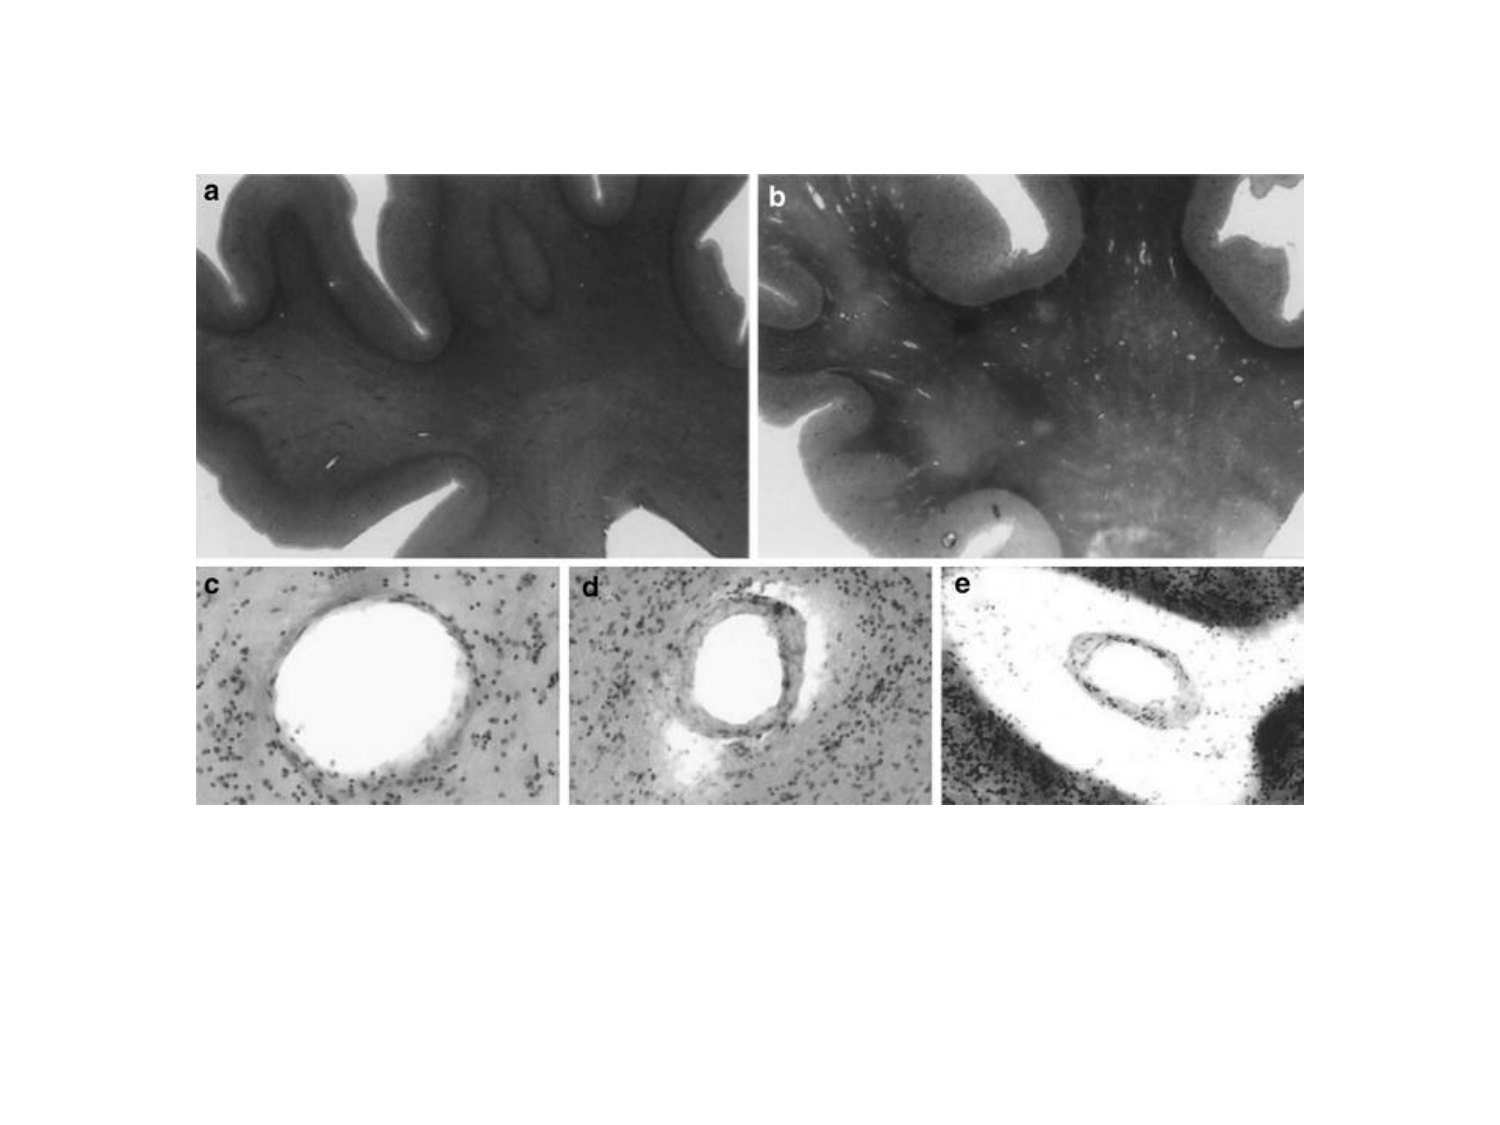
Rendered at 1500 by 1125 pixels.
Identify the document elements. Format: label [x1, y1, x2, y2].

picture [195, 174, 1305, 805]
